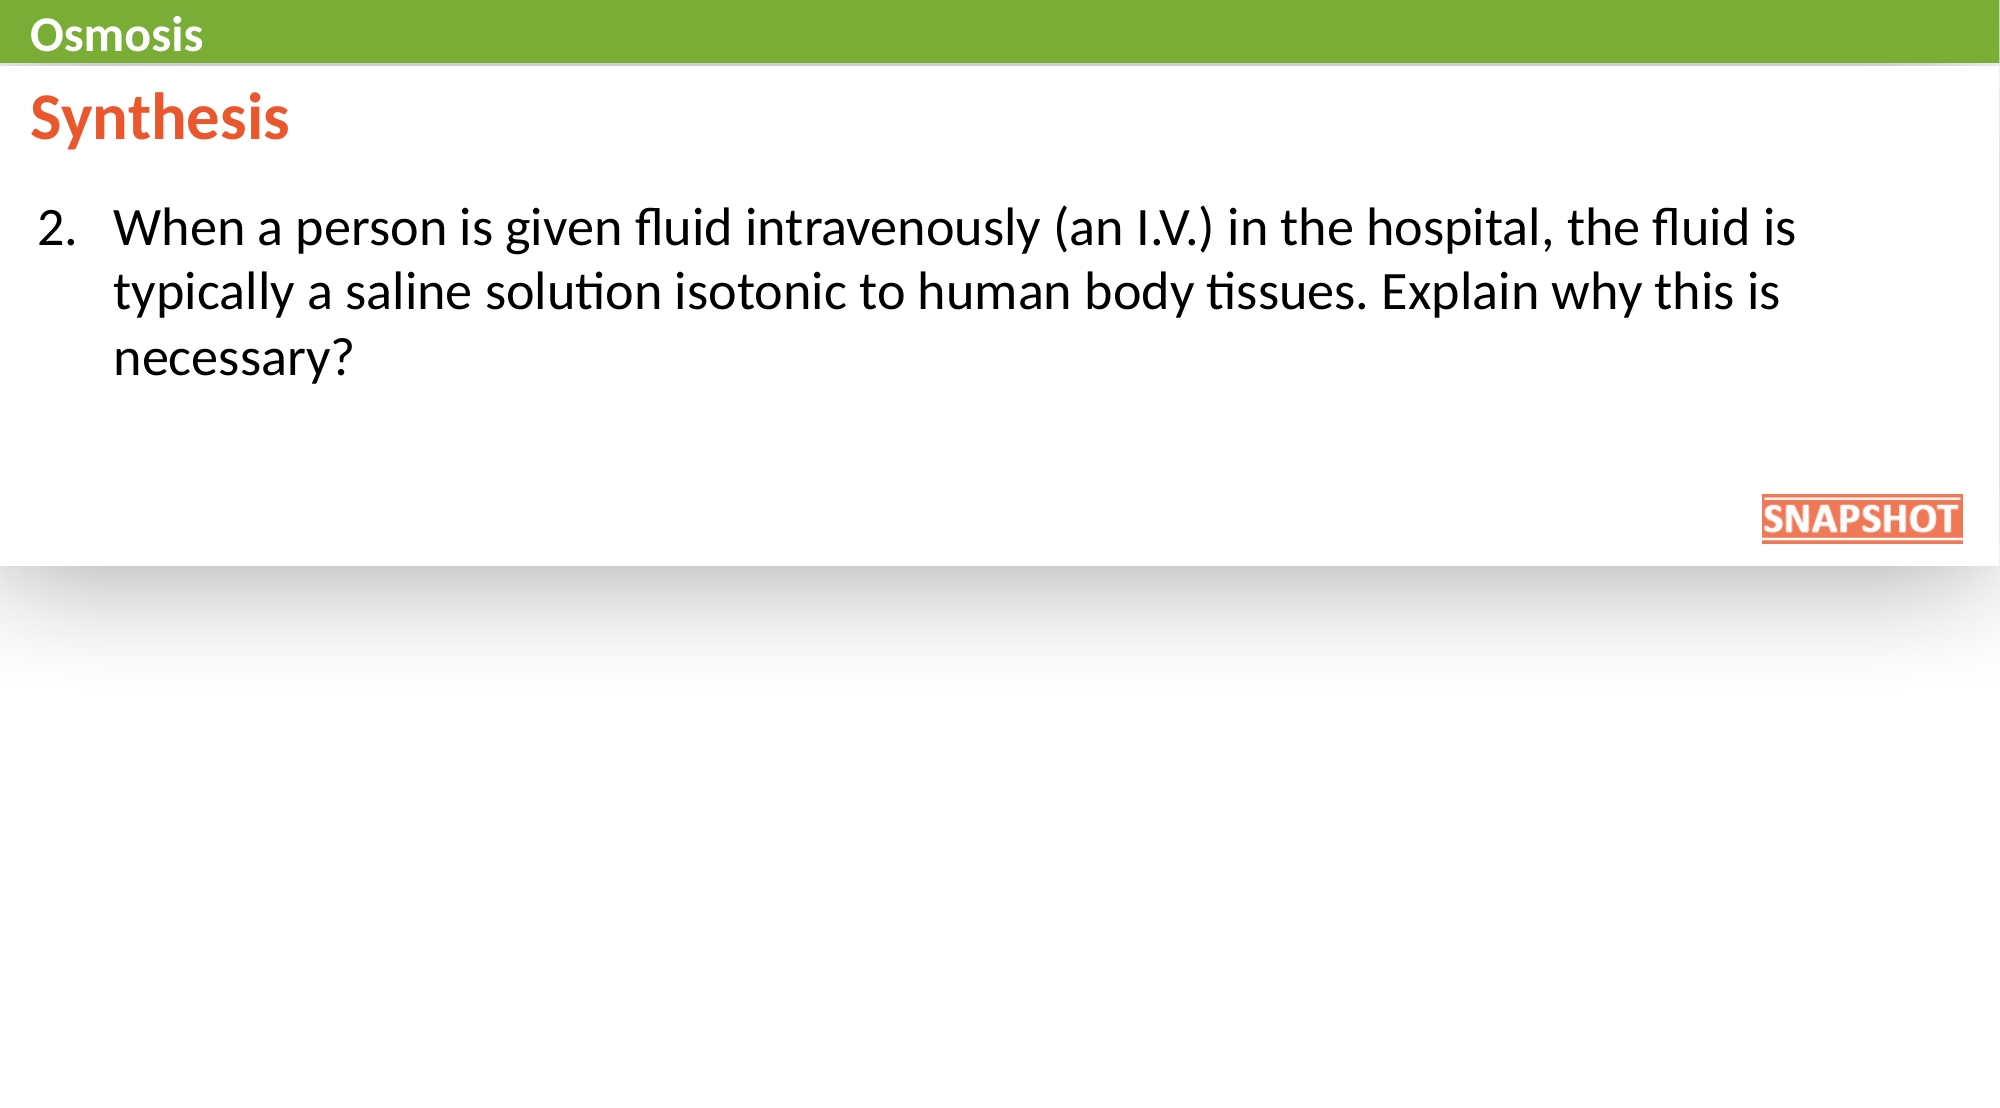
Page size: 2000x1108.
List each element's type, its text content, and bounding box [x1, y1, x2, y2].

picture [1762, 494, 1963, 544]
text_box When a person is given fluid intravenously (an I.V.) in the hospital, the fluid is typically a saline solution isotonic to human body tissues. Explain why this is necessary? [37, 190, 1925, 386]
text_box Osmosis [0, 1, 2000, 62]
text_box [0, 66, 2000, 566]
text_box Synthesis [30, 73, 291, 154]
